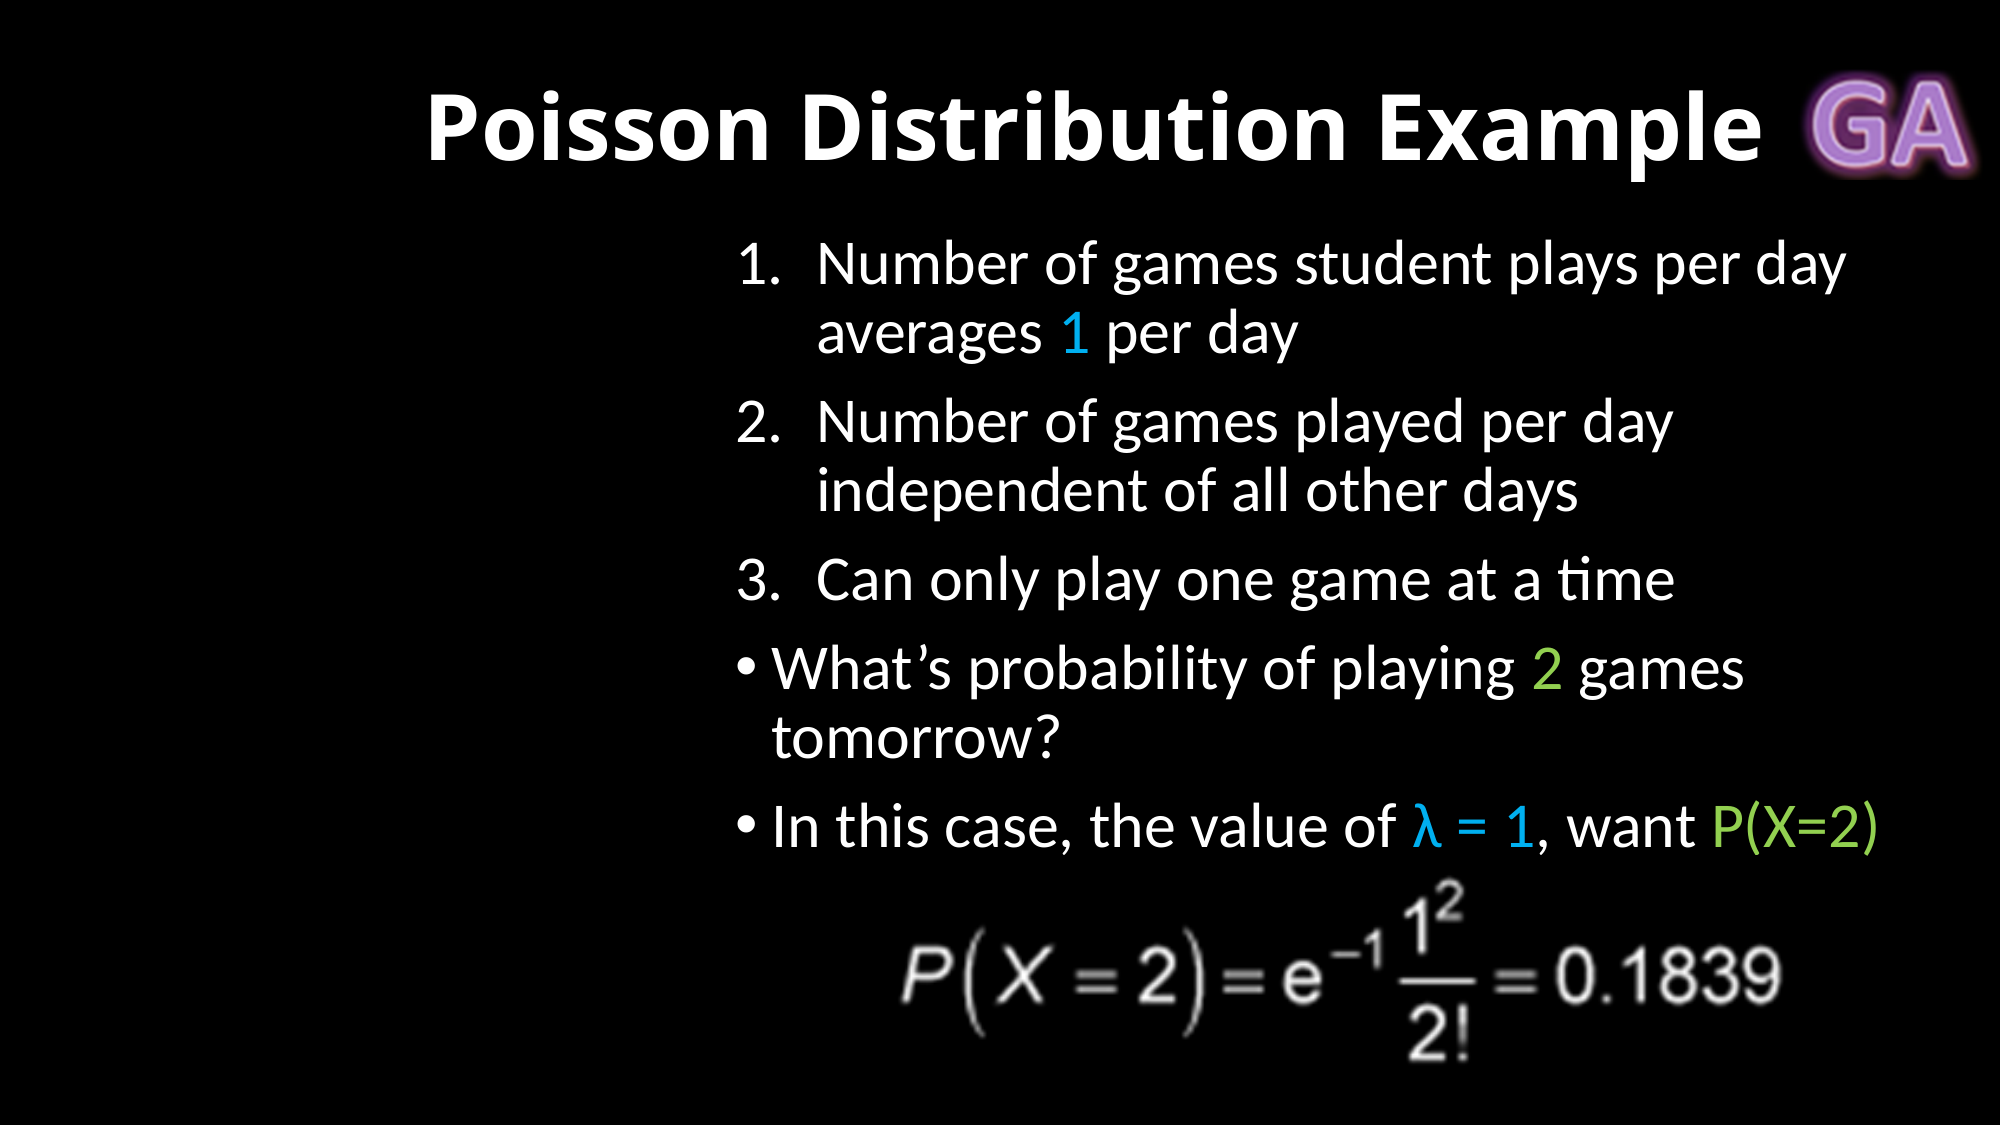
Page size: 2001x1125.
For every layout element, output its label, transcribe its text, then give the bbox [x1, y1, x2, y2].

title Poisson Distribution Example [137, 22, 1781, 240]
picture [892, 855, 1800, 1073]
list Number of games student plays per day averages 1 per day Number of games played per day independent of all other days Can only play one game at a time What’s probability of playing 2 games tomorrow? In this case, the value of λ = 1, want P(X=2) [720, 221, 1972, 873]
picture [1798, 66, 1989, 180]
